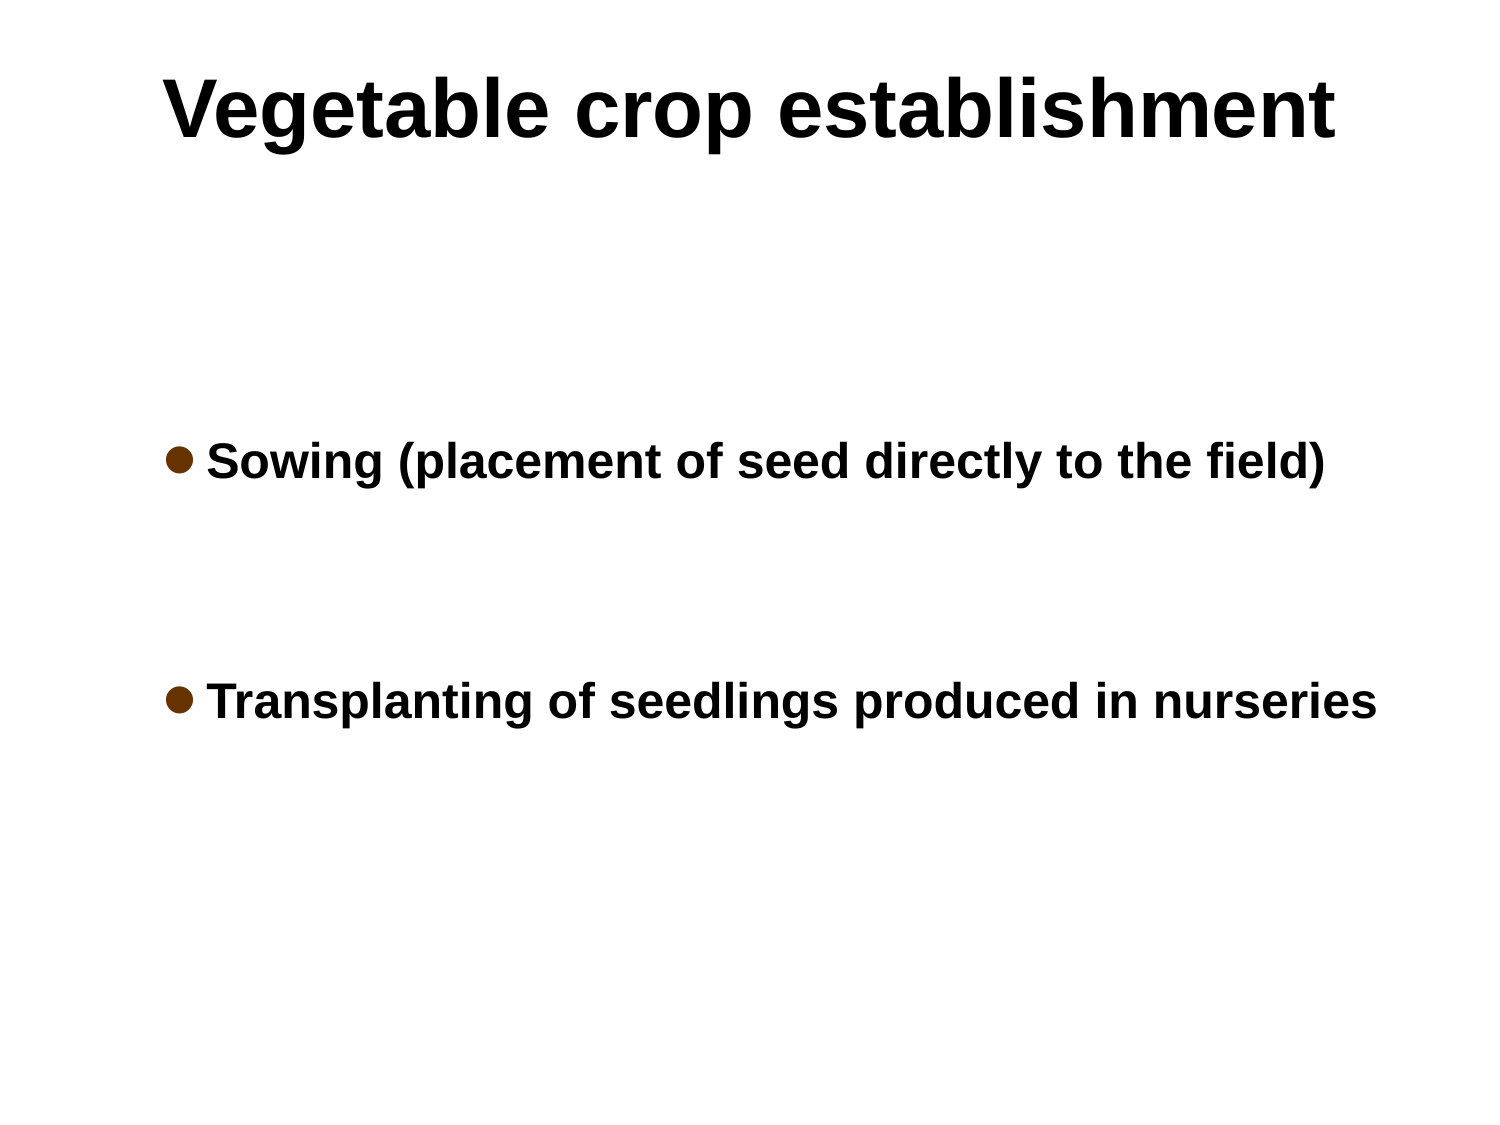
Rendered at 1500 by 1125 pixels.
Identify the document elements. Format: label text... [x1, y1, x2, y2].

text_box Vegetable crop establishment [41, 47, 1459, 162]
text_box Sowing (placement of seed directly to the field) Transplanting of seedlings produced in nurseries [147, 361, 1435, 737]
